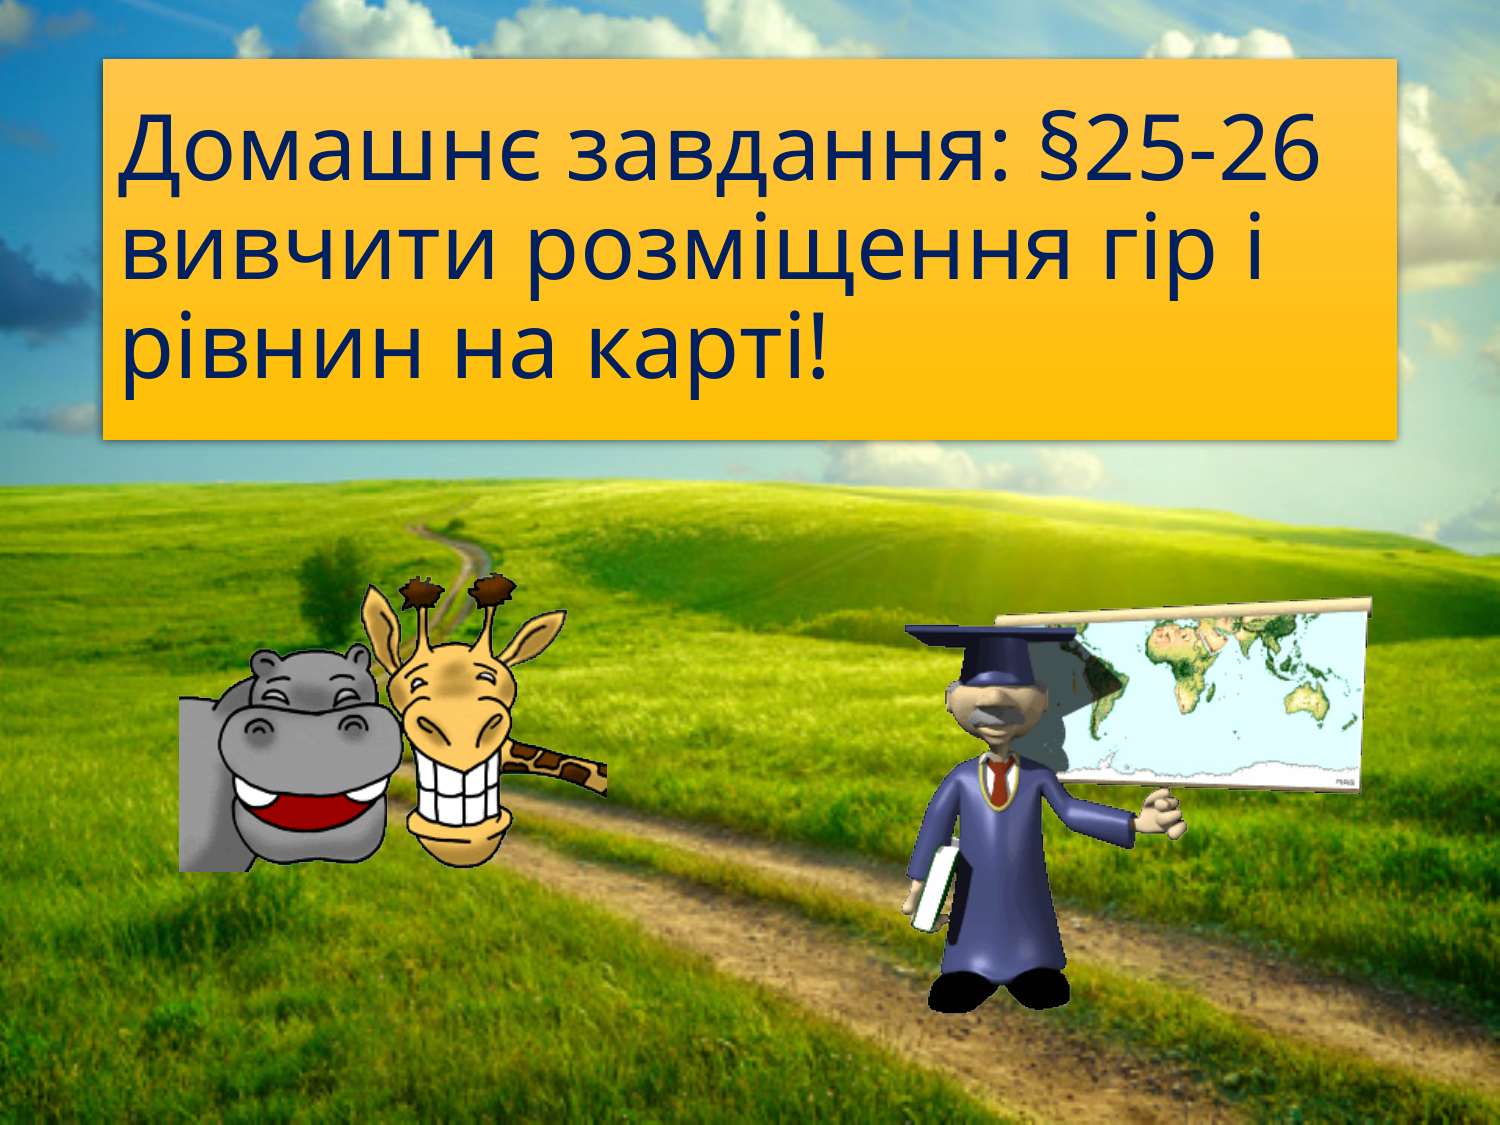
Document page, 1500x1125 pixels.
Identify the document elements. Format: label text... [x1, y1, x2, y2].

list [179, 563, 607, 872]
picture [0, 0, 1500, 1125]
title Домашнє завдання: §25-26 вивчити розміщення гір і рівнин на карті! [103, 59, 1397, 440]
